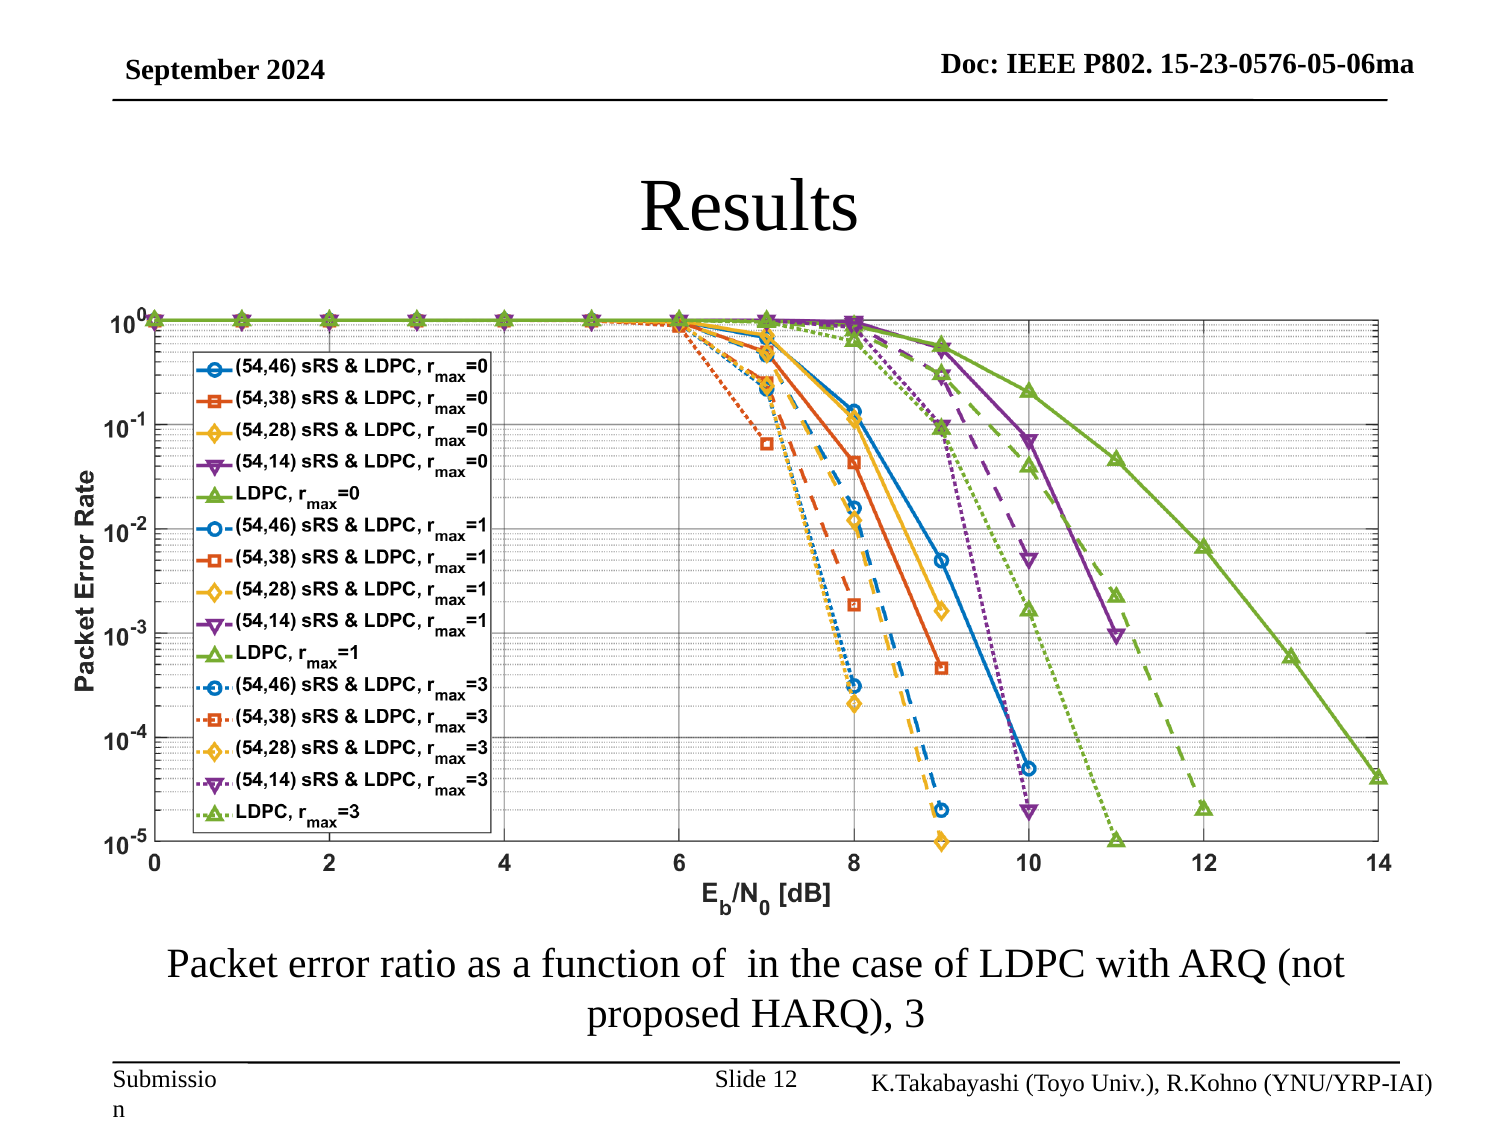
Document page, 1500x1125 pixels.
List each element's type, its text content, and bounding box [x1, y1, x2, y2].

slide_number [124, 49, 388, 86]
slide_number Slide 12 [712, 1061, 801, 1093]
footer K.Takabayashi (Toyo Univ.), R.Kohno (YNU/YRP-IAI) [856, 1058, 1471, 1125]
title Results [112, 112, 1388, 285]
picture [56, 287, 1444, 919]
